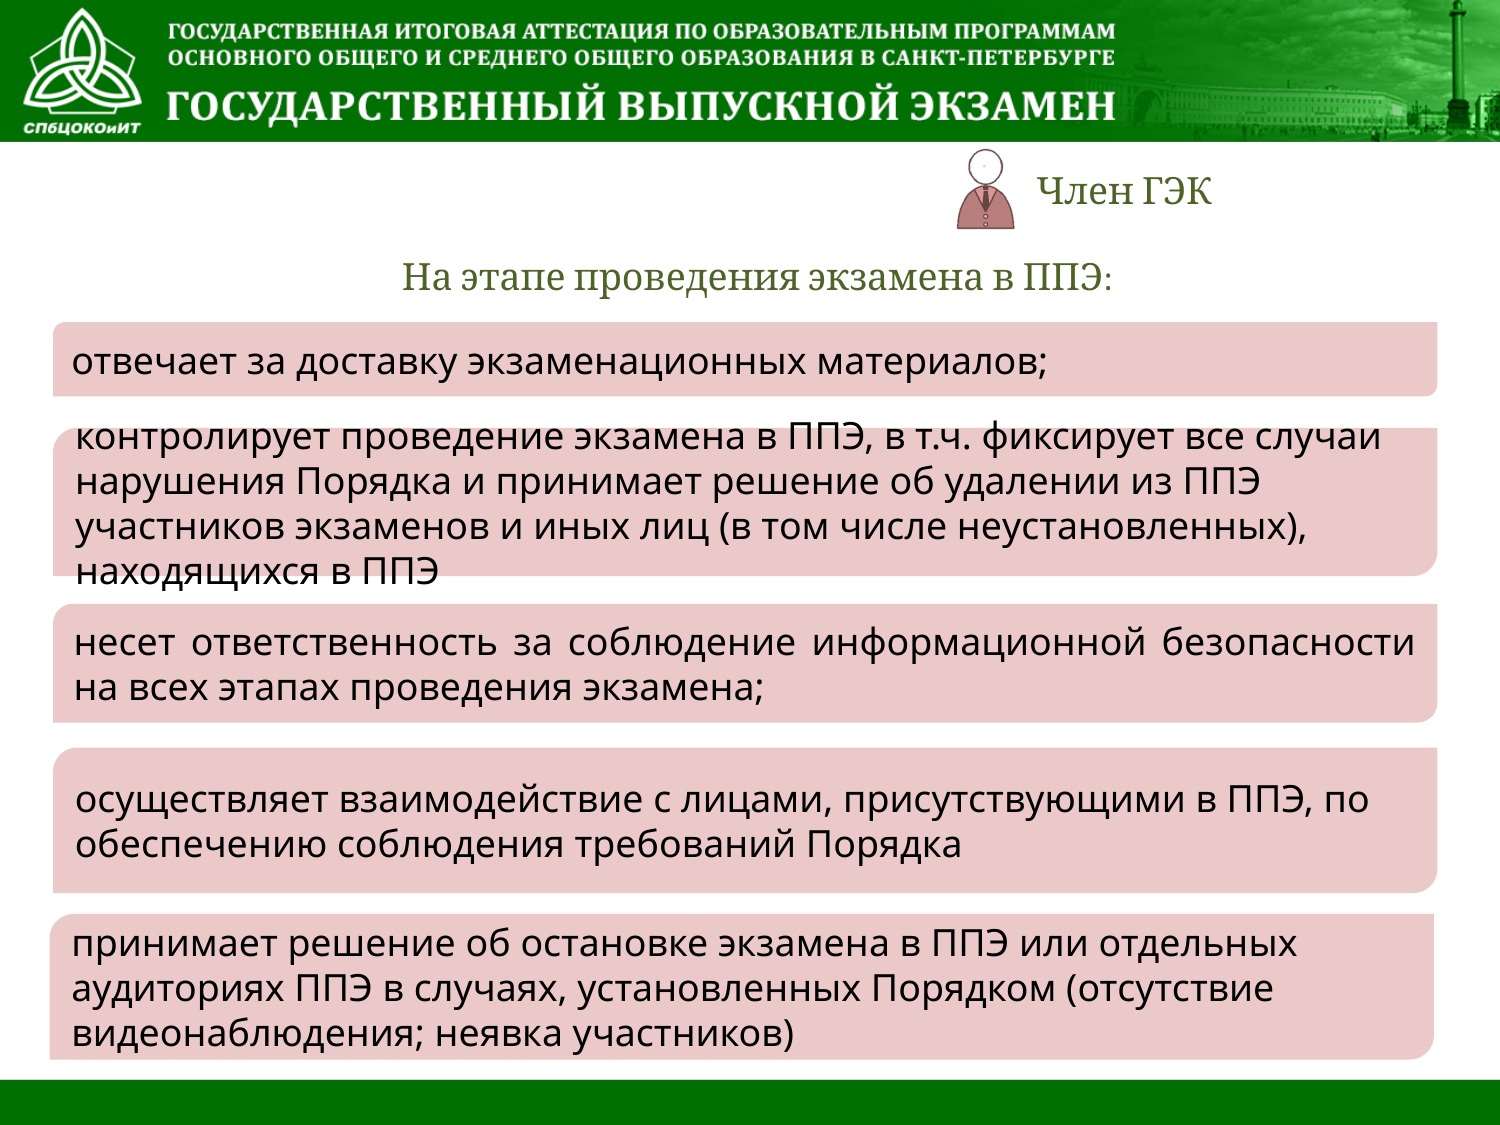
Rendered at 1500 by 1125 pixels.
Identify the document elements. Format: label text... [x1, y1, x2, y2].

text_box отвечает за доставку экзаменационных материалов; [50, 319, 1440, 399]
text_box Член ГЭК [1026, 159, 1301, 220]
text_box контролирует проведение экзамена в ППЭ, в т.ч. фиксирует все случаи нарушения Порядка и принимает решение об удалении из ППЭ участников экзаменов и иных лиц (в том числе неустановленных), находящихся в ППЭ [50, 425, 1440, 579]
text_box несет ответственность за соблюдение информационной безопасности на всех этапах проведения экзамена; [50, 601, 1440, 725]
text_box На этапе проведения экзамена в ППЭ: [336, 245, 1179, 306]
text_box принимает решение об остановке экзамена в ППЭ или отдельных аудиториях ППЭ в случаях, установленных Порядком (отсутствие видеонаблюдения; неявка участников) [47, 911, 1437, 1062]
picture [0, 0, 1500, 1125]
text_box осуществляет взаимодействие с лицами, присутствующими в ППЭ, по обеспечению соблюдения требований Порядка [50, 745, 1440, 896]
